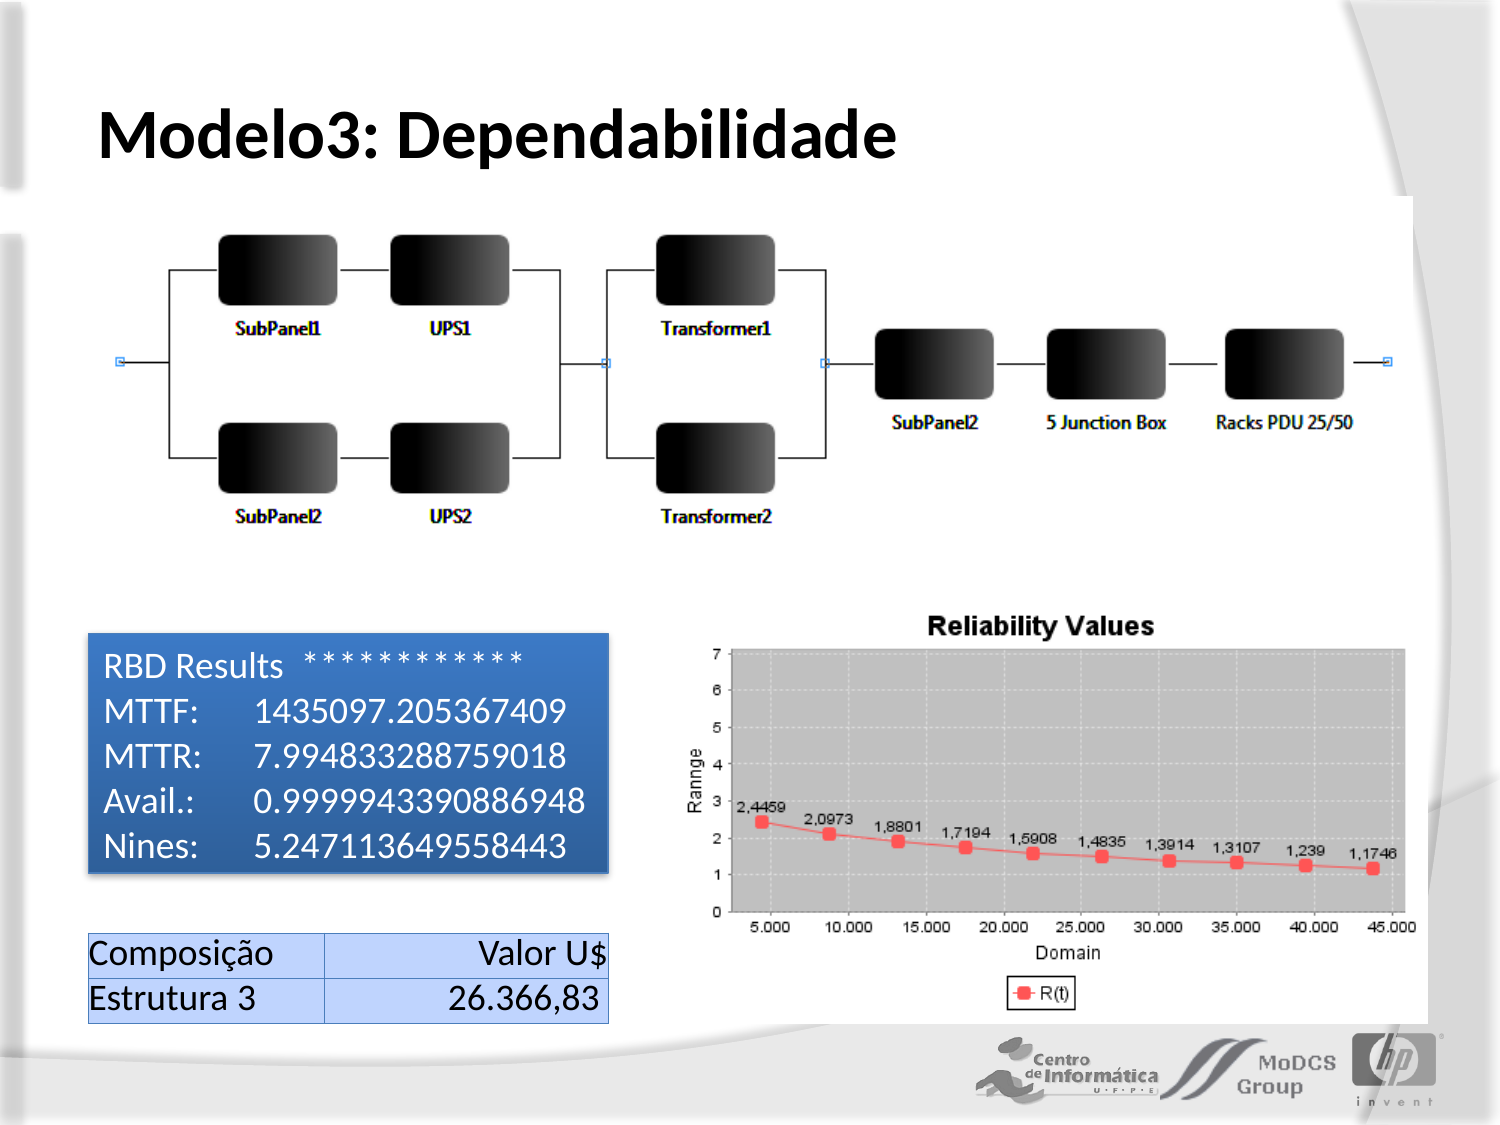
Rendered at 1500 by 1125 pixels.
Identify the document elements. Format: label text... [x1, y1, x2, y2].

picture [655, 562, 1428, 1024]
table_cell Estrutura 3 [89, 979, 324, 1023]
table_header Composição [89, 934, 324, 978]
text_box RBD Results ************ MTTF: 1435097.205367409 MTTR: 7.994833288759018 Avail.: 0.9999943390886948 Nines: 5.247113649558443 [88, 633, 609, 874]
table_cell 26.366,83 [325, 979, 608, 1023]
title Modelo3: Dependabilidade [82, 30, 1444, 181]
table_header Valor U$ [325, 934, 608, 978]
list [100, 195, 1414, 550]
